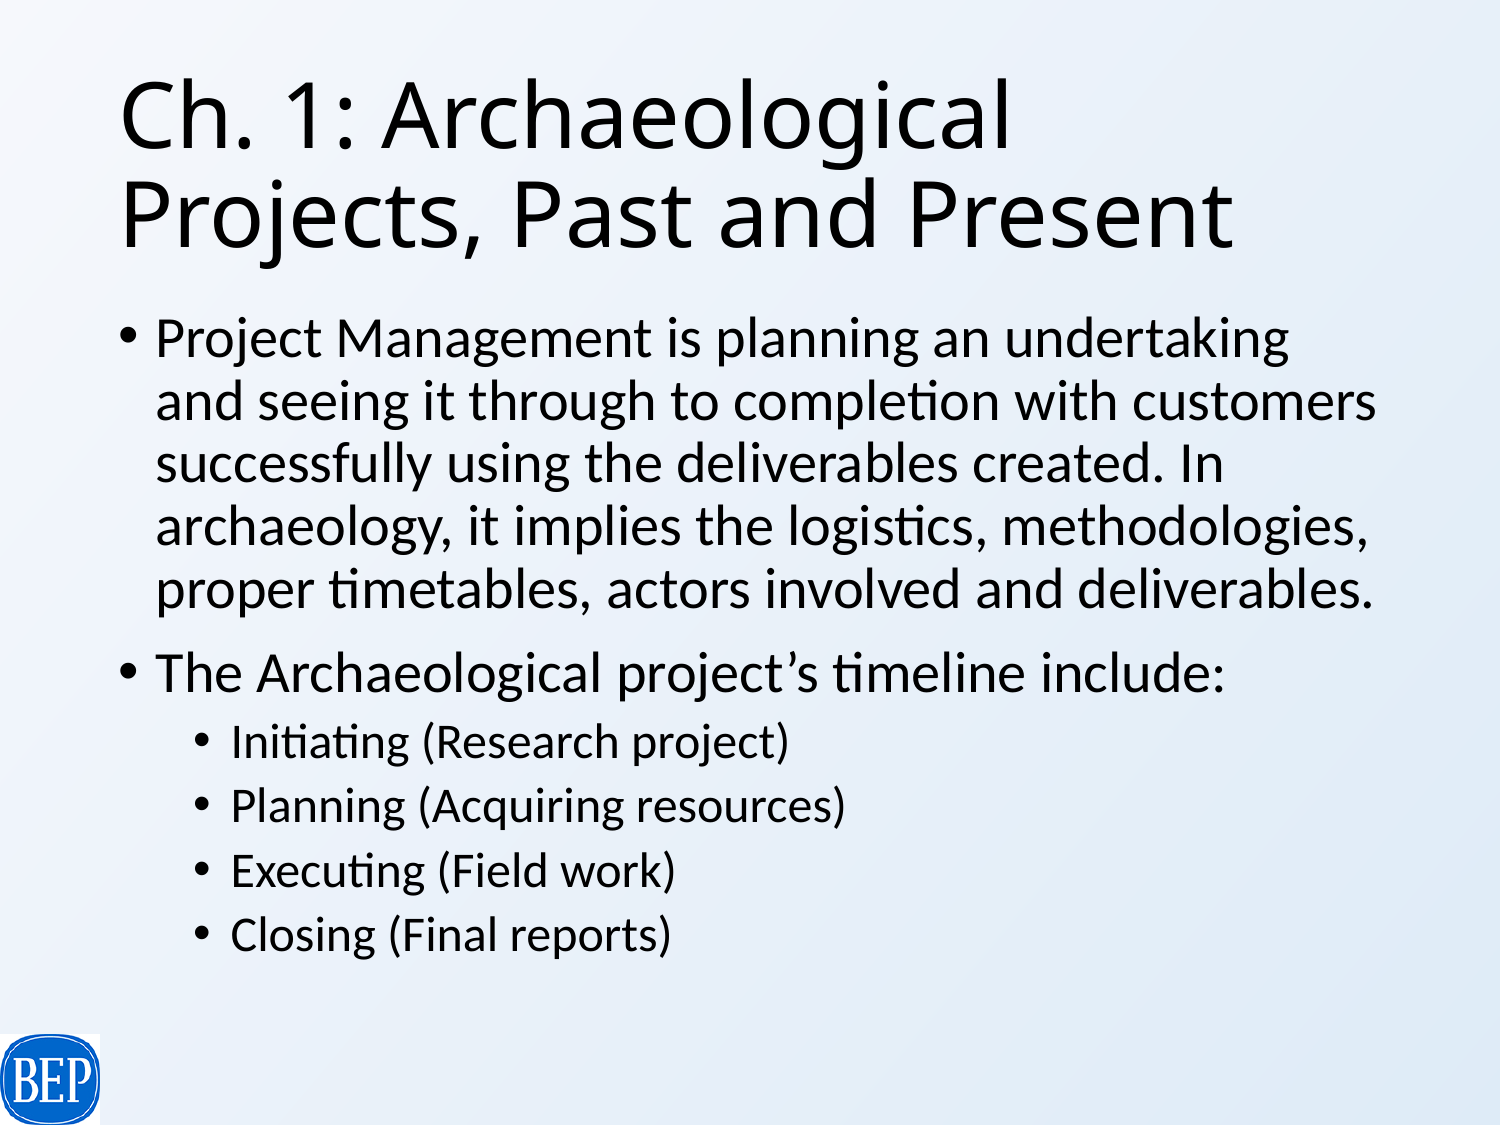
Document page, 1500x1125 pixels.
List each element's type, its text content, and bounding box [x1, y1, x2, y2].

list Project Management is planning an undertaking and seeing it through to completion with customers successfully using the deliverables created. In archaeology, it implies the logistics, methodologies, proper timetables, actors involved and deliverables. The Archaeological project’s timeline include: Initiating (Research project) Planning (Acquiring resources) Executing (Field work) Closing (Final reports) [103, 299, 1397, 1014]
picture [0, 1034, 100, 1125]
title Ch. 1: Archaeological Projects, Past and Present [103, 59, 1397, 278]
